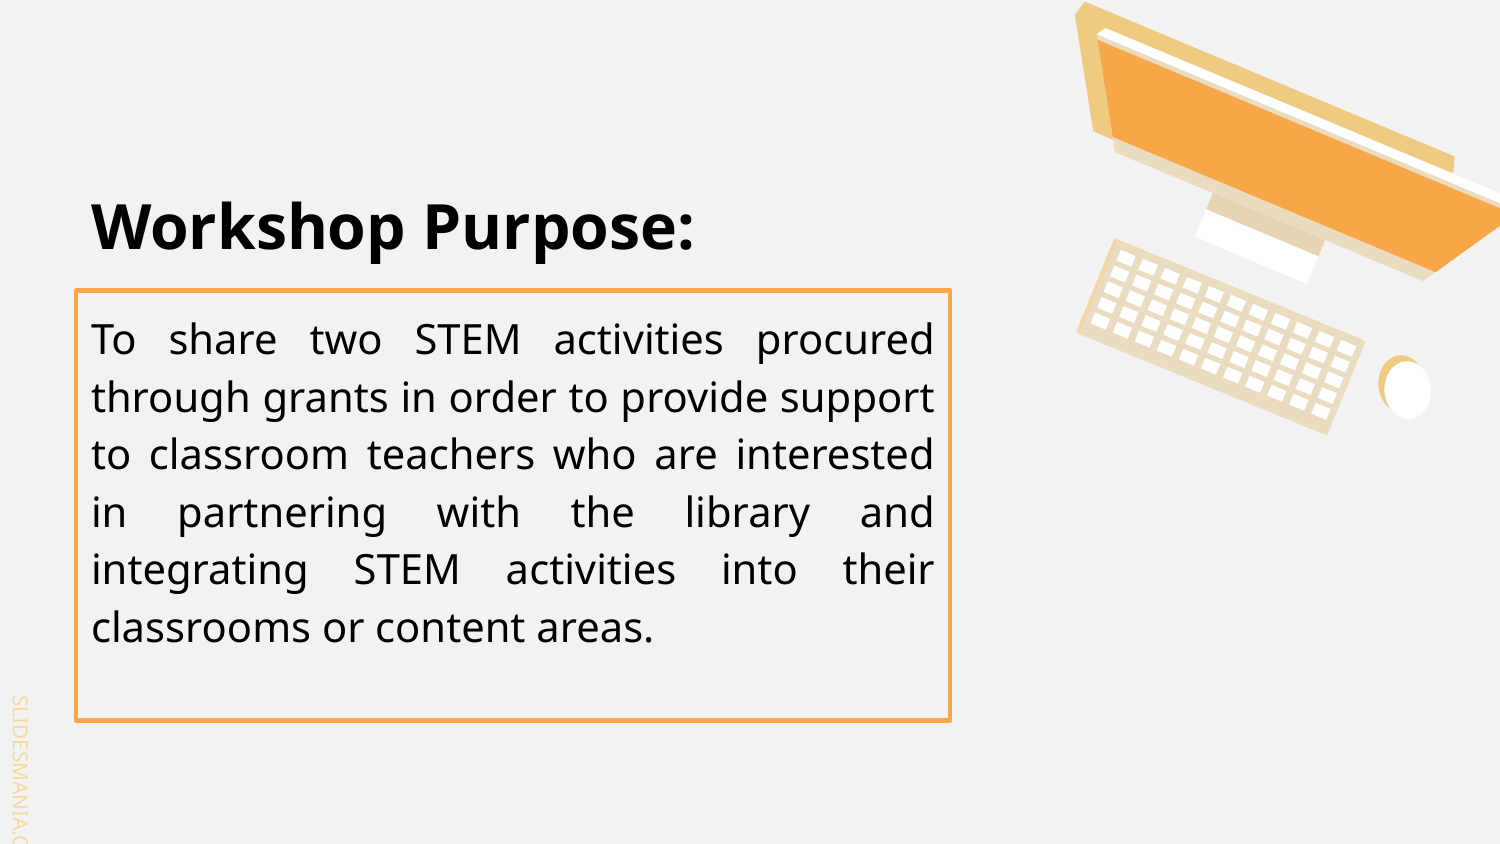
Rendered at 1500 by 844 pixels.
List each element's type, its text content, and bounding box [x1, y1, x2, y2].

list To share two STEM activities procured through grants in order to provide support to classroom teachers who are interested in partnering with the library and integrating STEM activities into their classrooms or content areas. [76, 290, 951, 721]
title Workshop Purpose: [76, 153, 932, 278]
